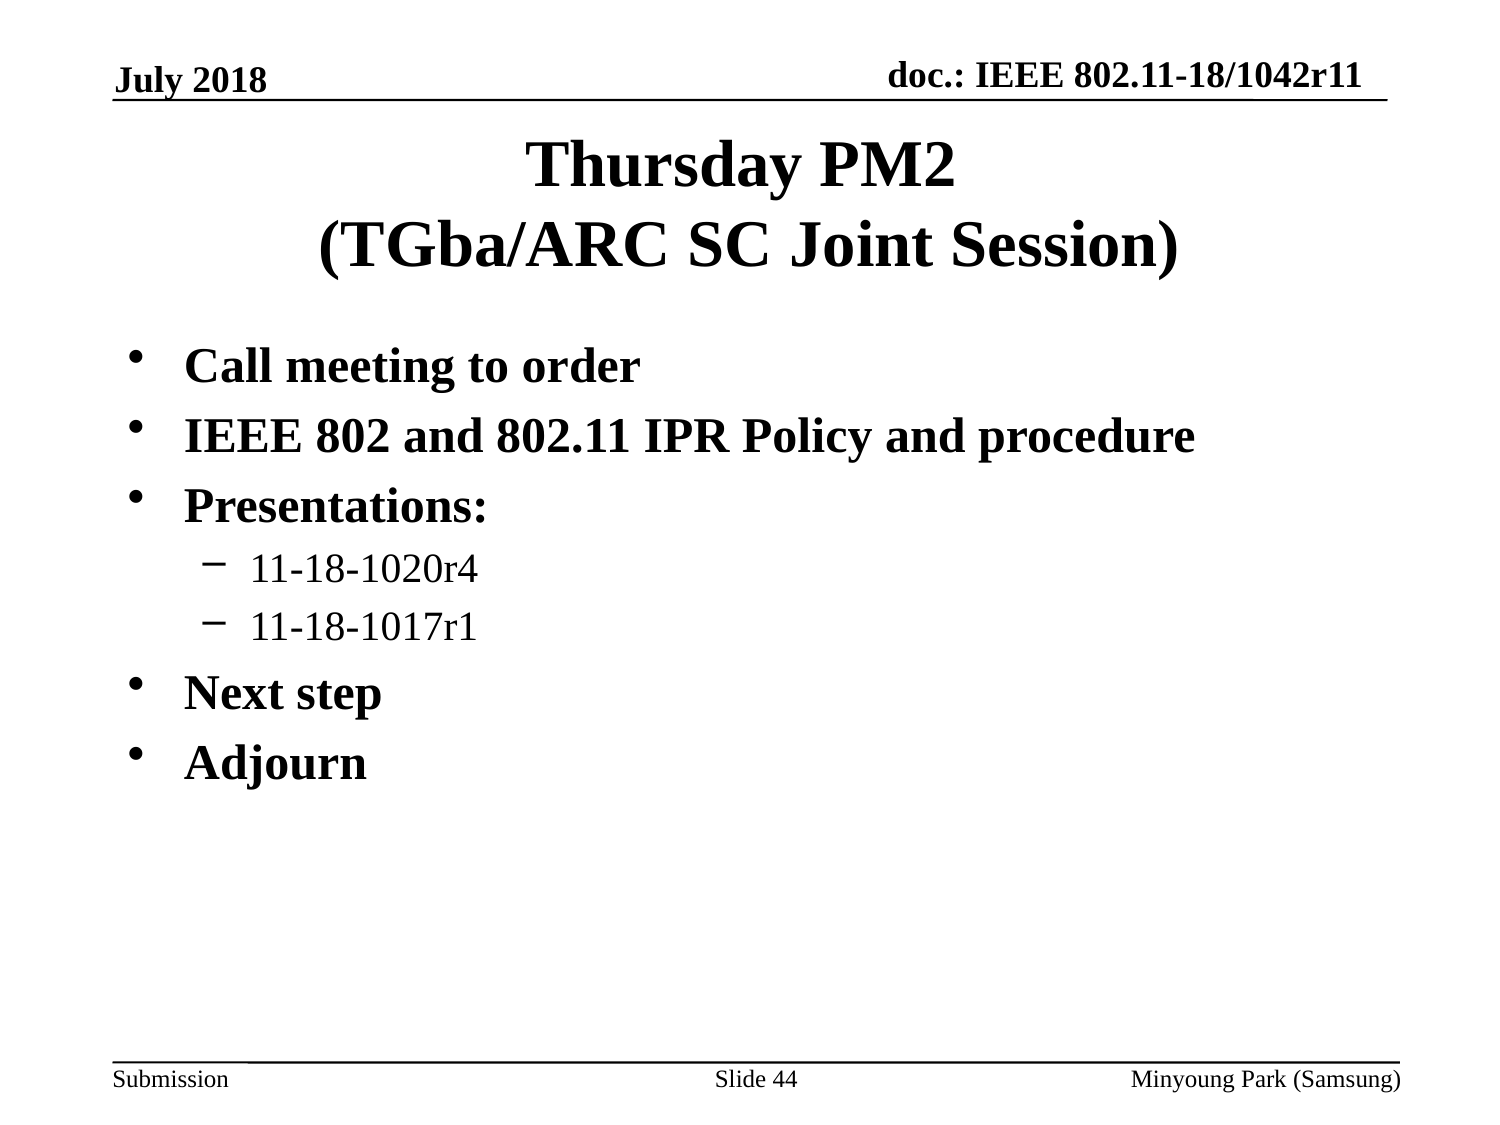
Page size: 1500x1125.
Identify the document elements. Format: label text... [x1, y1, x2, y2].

list Call meeting to order IEEE 802 and 802.11 IPR Policy and procedure Presentations: 11-18-1020r4 11-18-1017r1 Next step Adjourn [112, 324, 1488, 1063]
footer Minyoung Park (Samsung) [949, 1061, 1402, 1093]
slide_number Slide 44 [712, 1061, 800, 1093]
title Thursday PM2 (TGba/ARC SC Joint Session) [112, 112, 1388, 288]
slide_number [114, 54, 335, 101]
